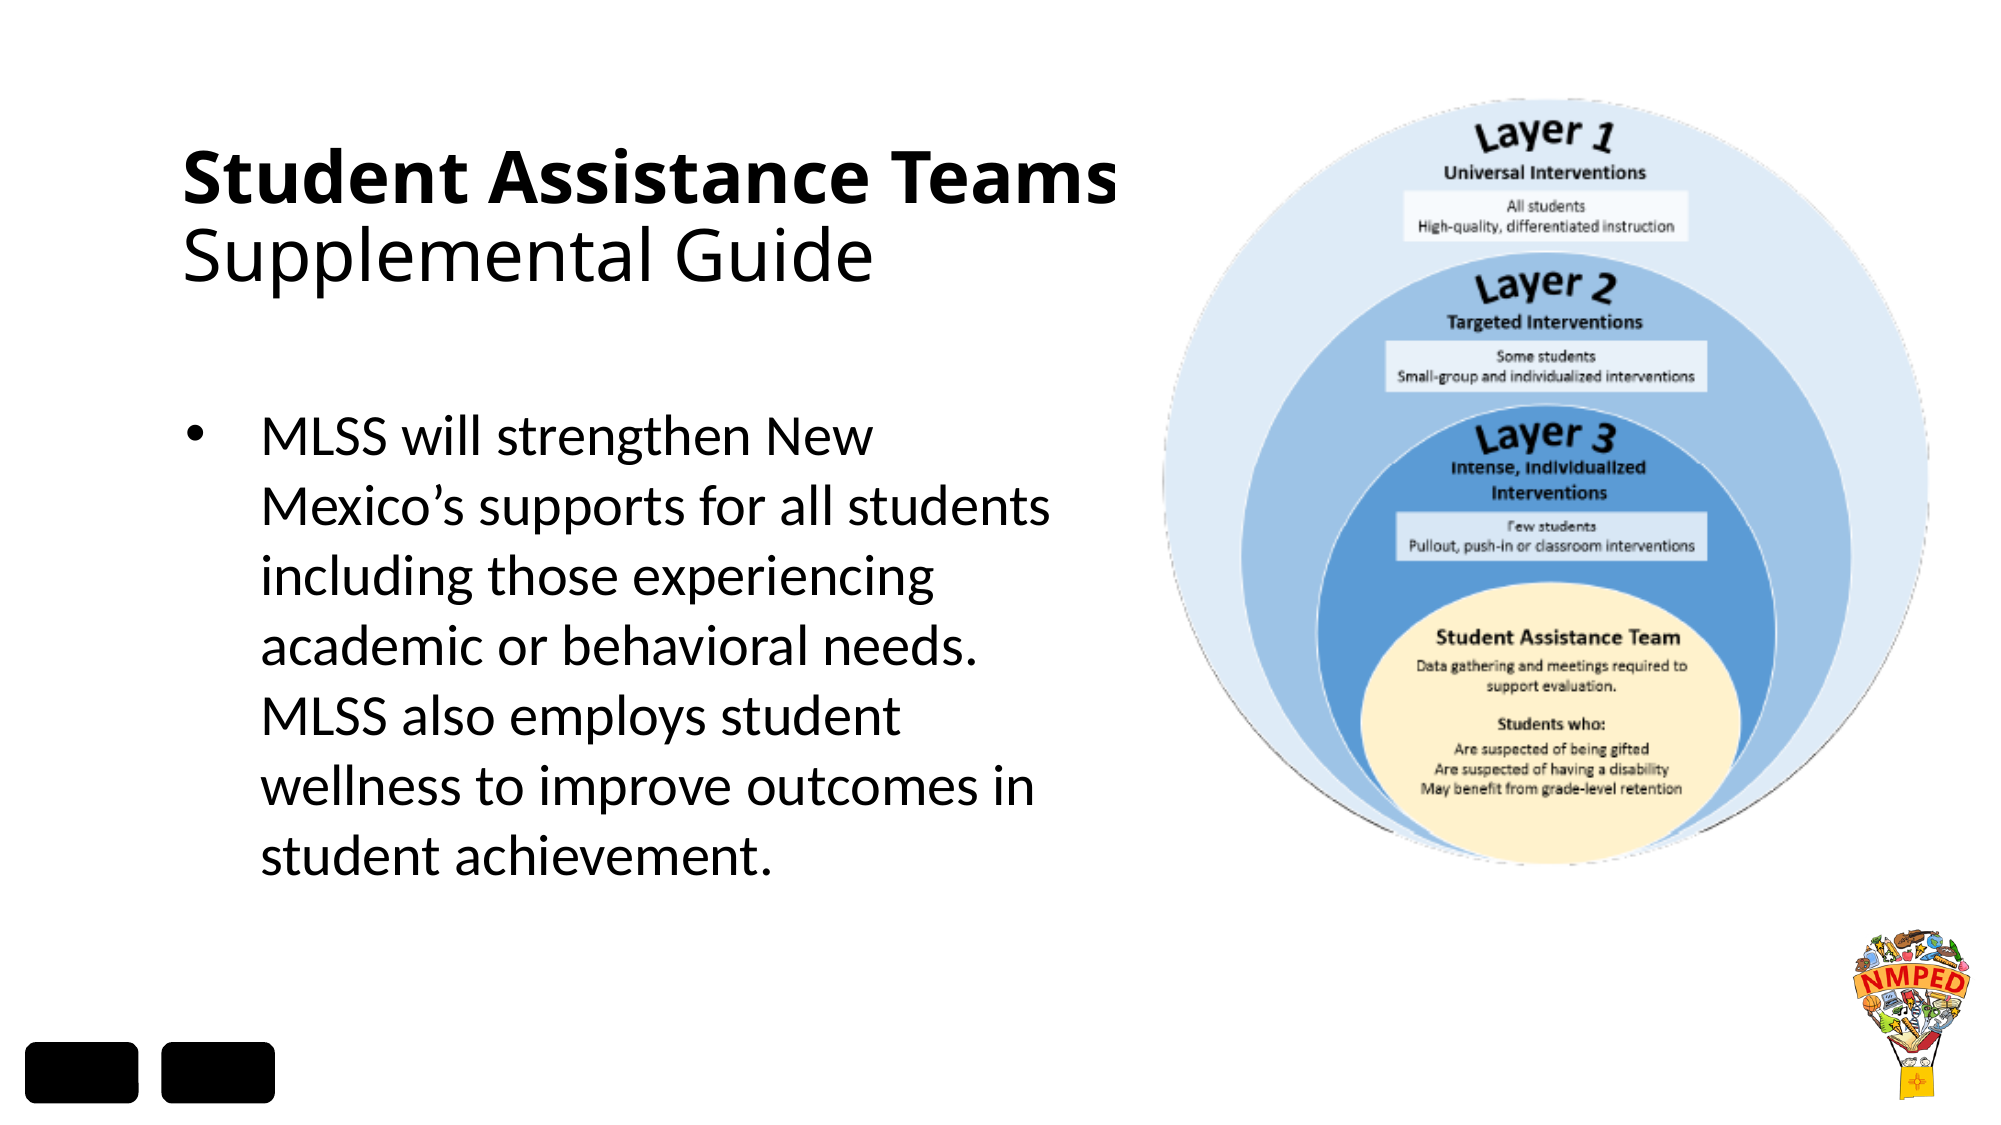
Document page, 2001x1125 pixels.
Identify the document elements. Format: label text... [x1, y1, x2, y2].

picture [1847, 922, 1979, 1103]
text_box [26, 1043, 274, 1103]
picture [1115, 95, 1972, 890]
text_box MLSS will strengthen New Mexico’s supports for all students including those experiencing academic or behavioral needs. MLSS also employs student wellness to improve outcomes in student achievement. [170, 389, 1101, 895]
title Student Assistance Teams Supplemental Guide [168, 96, 1115, 342]
